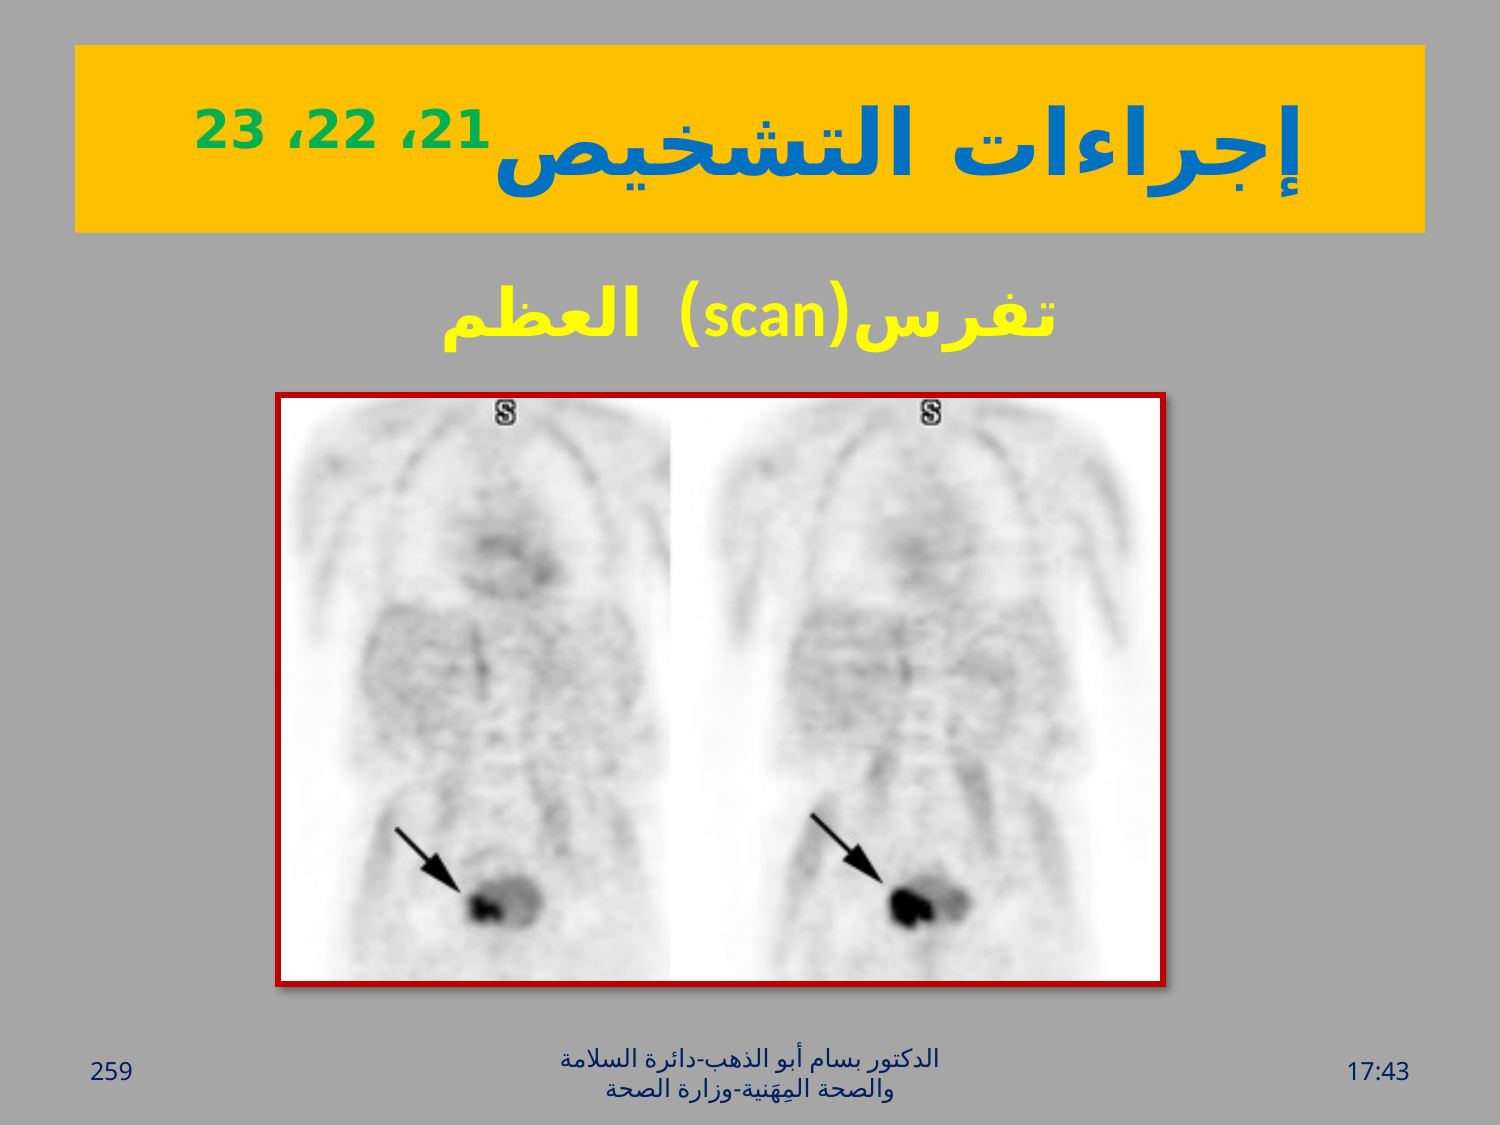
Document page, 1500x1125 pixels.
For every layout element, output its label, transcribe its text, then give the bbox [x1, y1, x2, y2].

footer الدكتور بسام أبو الذهب-دائرة السلامة والصحة المِهَنية-وزارة الصحة [512, 1042, 988, 1103]
title إجراءات التشخيص21، 22، 23 [75, 45, 1425, 233]
picture [280, 398, 1161, 982]
slide_number الخميس، 28 تموز، 2016 [1074, 1042, 1425, 1103]
list تفرس(scan) العظم [75, 262, 1425, 1005]
slide_number 259 [75, 1042, 425, 1103]
